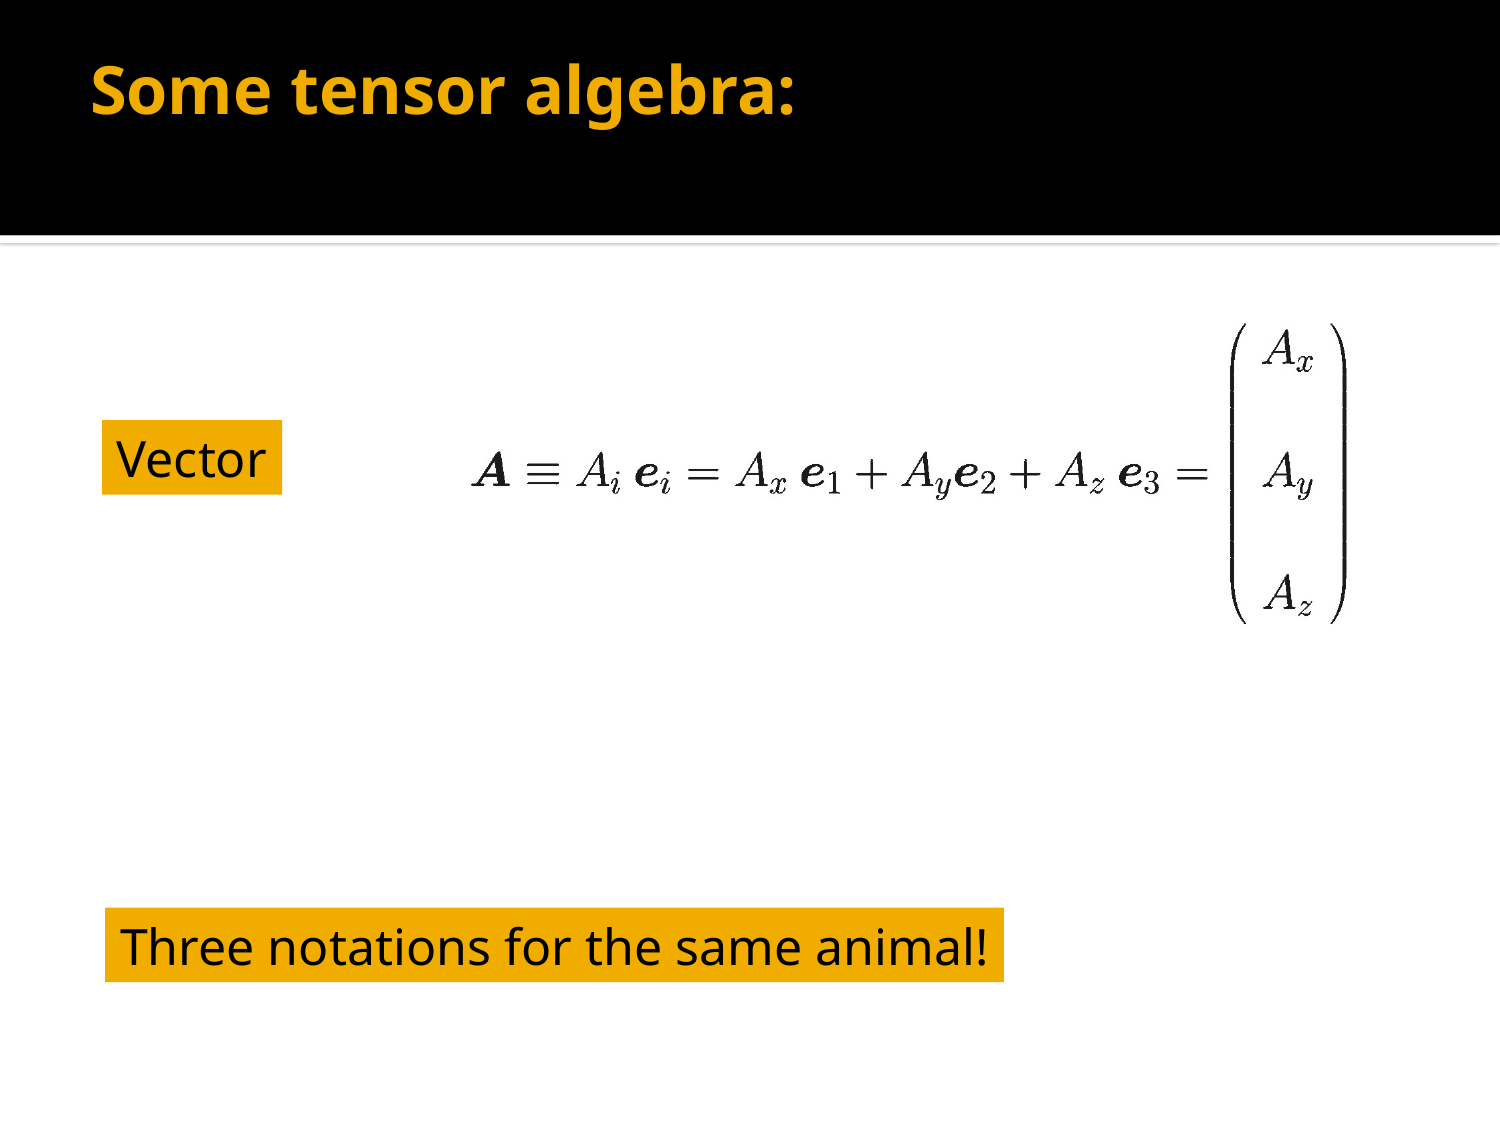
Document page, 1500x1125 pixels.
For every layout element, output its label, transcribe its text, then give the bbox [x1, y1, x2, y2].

text_box Vector [102, 420, 283, 495]
picture [462, 299, 1375, 656]
title Some tensor algebra: [75, 24, 1425, 231]
text_box Three notations for the same animal! [105, 907, 1004, 983]
